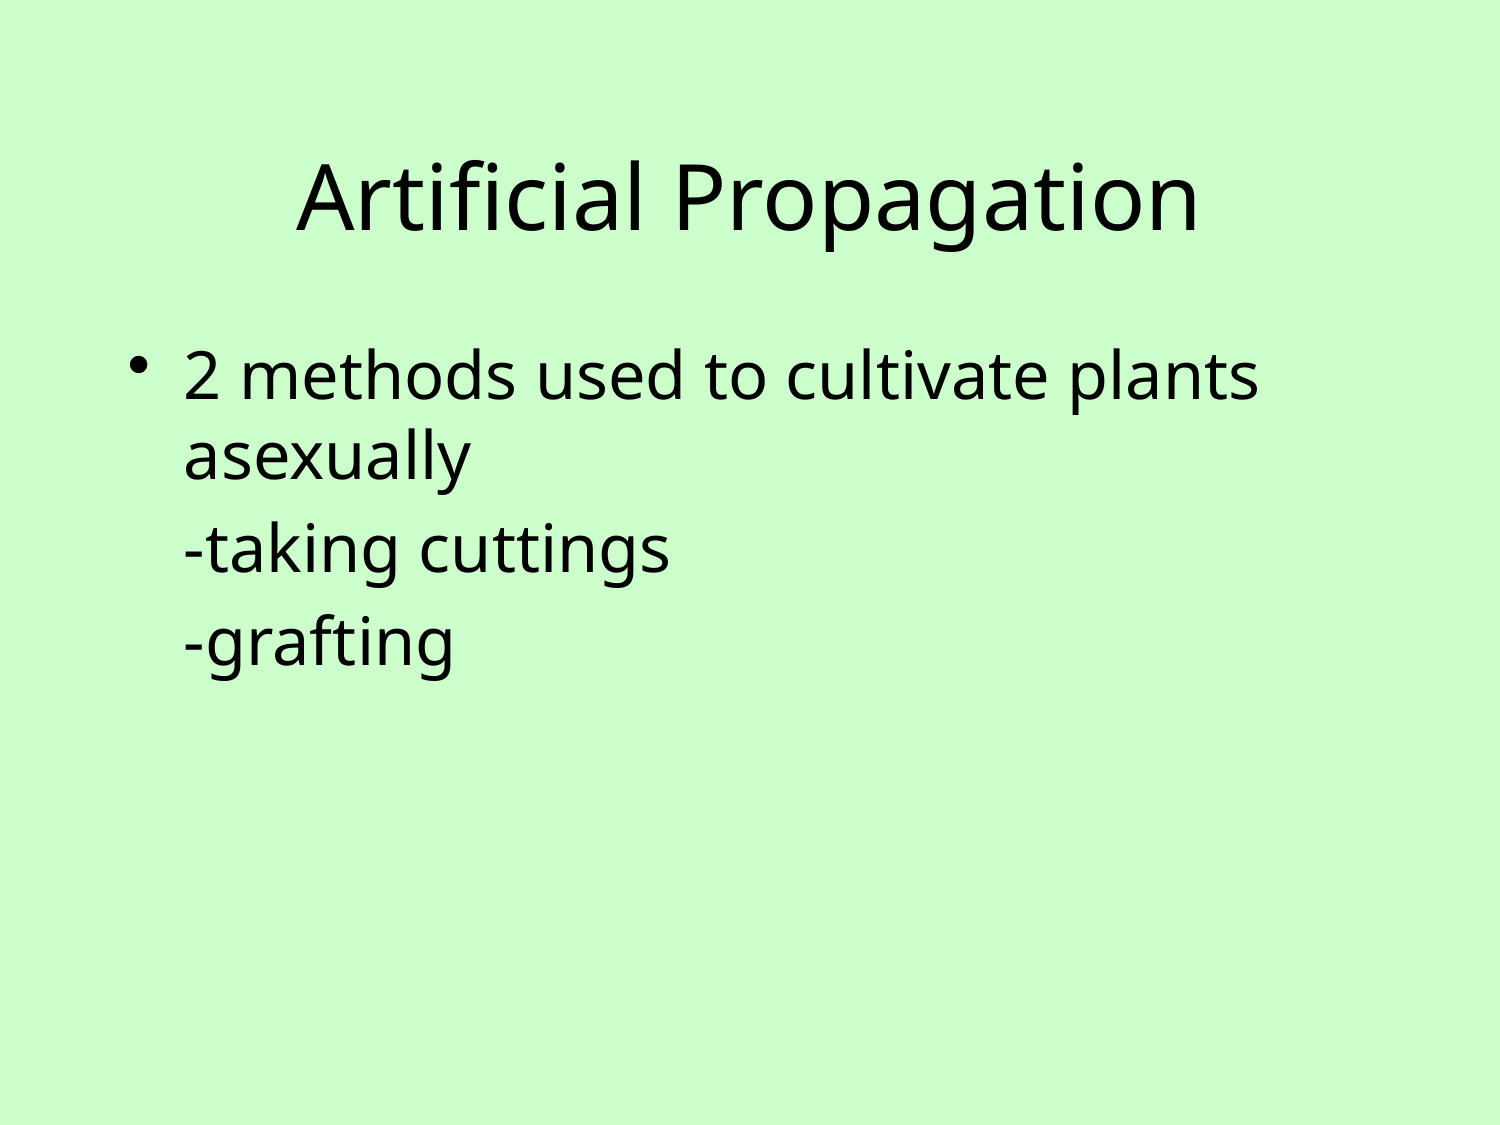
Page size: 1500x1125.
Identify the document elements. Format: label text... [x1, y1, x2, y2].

title Artificial Propagation [112, 99, 1388, 288]
list 2 methods used to cultivate plants asexually -taking cuttings -grafting [112, 324, 1388, 1000]
